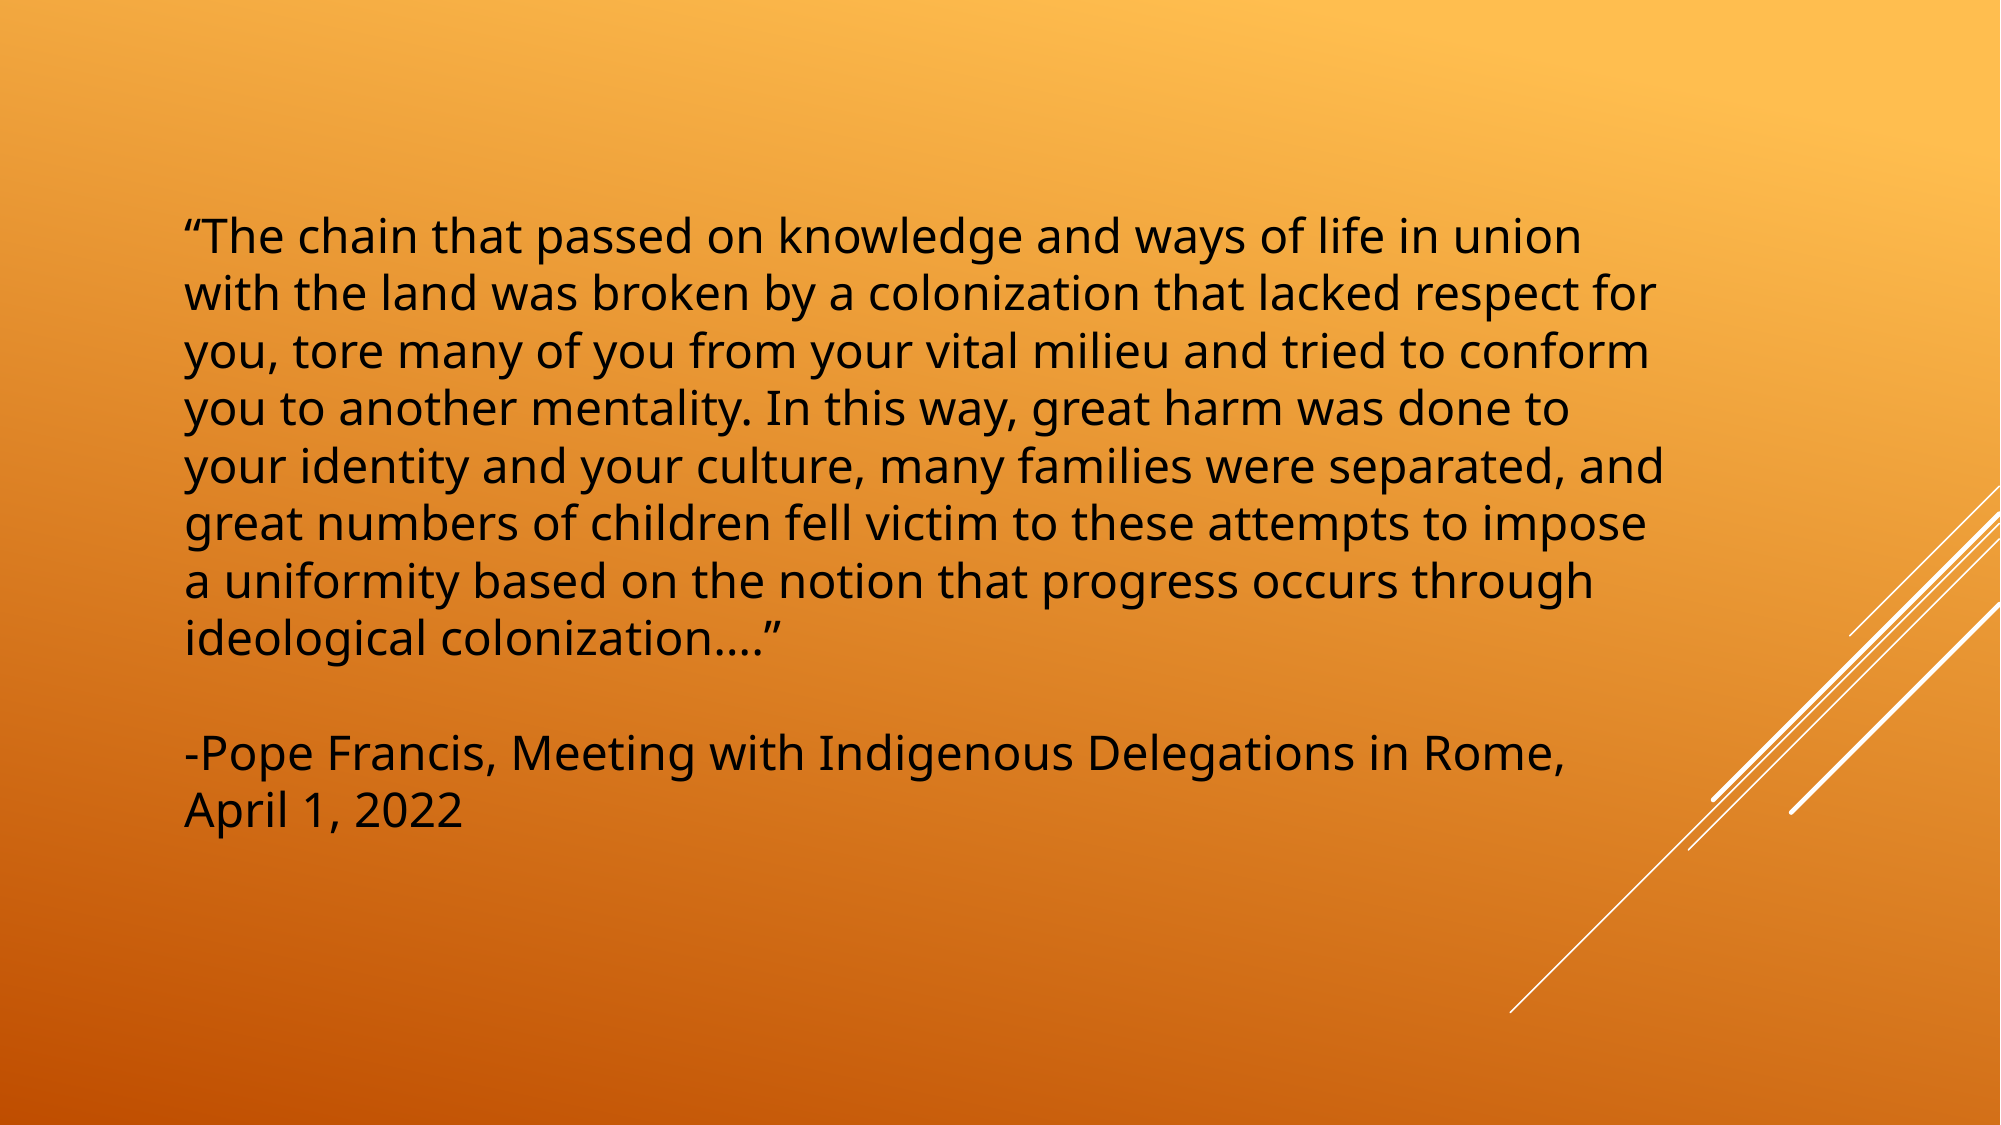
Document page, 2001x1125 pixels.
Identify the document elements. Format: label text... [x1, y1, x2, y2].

text_box “The chain that passed on knowledge and ways of life in union with the land was broken by a colonization that lacked respect for you, tore many of you from your vital milieu and tried to conform you to another mentality. In this way, great harm was done to your identity and your culture, many families were separated, and great numbers of children fell victim to these attempts to impose a uniformity based on the notion that progress occurs through ideological colonization….” -Pope Francis, Meeting with Indigenous Delegations in Rome, April 1, 2022 [169, 198, 1686, 845]
